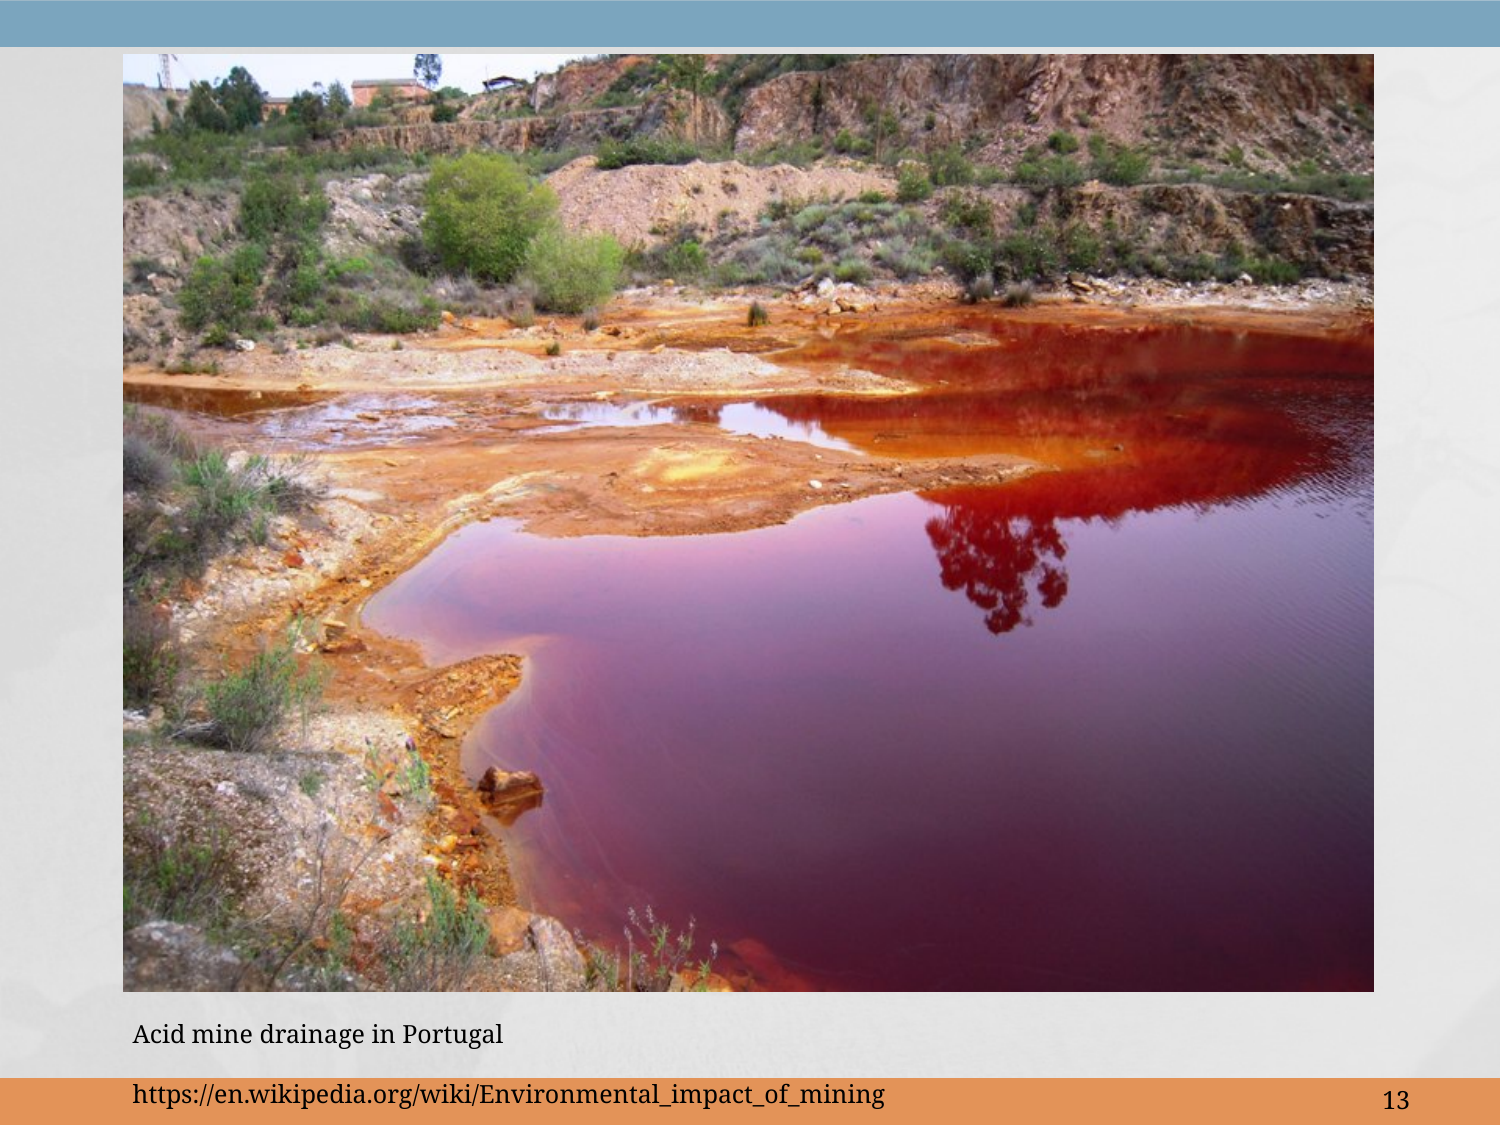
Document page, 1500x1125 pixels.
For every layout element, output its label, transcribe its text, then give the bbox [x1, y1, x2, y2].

slide_number 13 [1074, 1078, 1425, 1125]
picture [123, 54, 1374, 993]
text_box Acid mine drainage in Portugal https://en.wikipedia.org/wiki/Environmental_impact_of_mining [117, 1011, 902, 1116]
